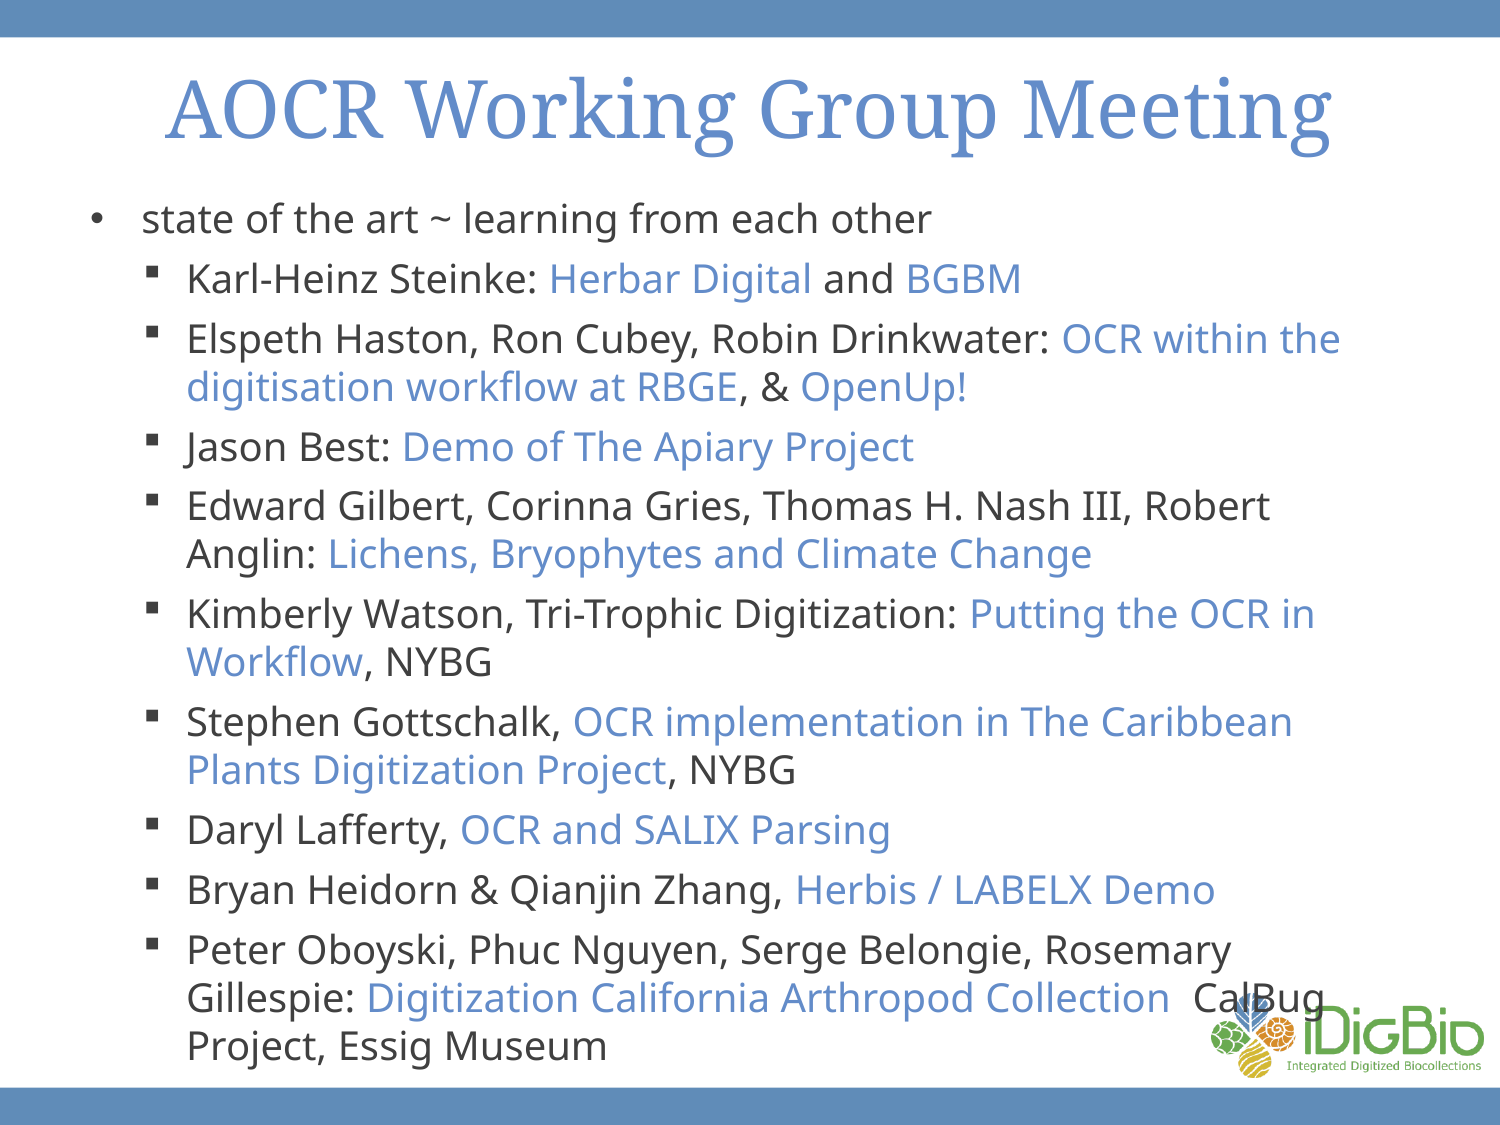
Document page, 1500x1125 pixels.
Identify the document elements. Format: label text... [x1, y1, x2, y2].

picture [1425, 993, 1484, 1078]
list state of the art ~ learning from each other Karl-Heinz Steinke: Herbar Digital and BGBM Elspeth Haston, Ron Cubey, Robin Drinkwater: OCR within the digitisation workflow at RBGE, & OpenUp! Jason Best: Demo of The Apiary Project Edward Gilbert, Corinna Gries, Thomas H. Nash III, Robert Anglin: Lichens, Bryophytes and Climate Change Kimberly Watson, Tri-Trophic Digitization: Putting the OCR in Workflow, NYBG Stephen Gottschalk, OCR implementation in The Caribbean Plants Digitization Project, NYBG Daryl Lafferty, OCR and SALIX Parsing Bryan Heidorn & Qianjin Zhang, Herbis / LABELX Demo Peter Oboyski, Phuc Nguyen, Serge Belongie, Rosemary Gillespie: Digitization California Arthropod Collection CalBug Project, Essig Museum [75, 185, 1425, 1086]
title AOCR Working Group Meeting [75, 12, 1425, 185]
